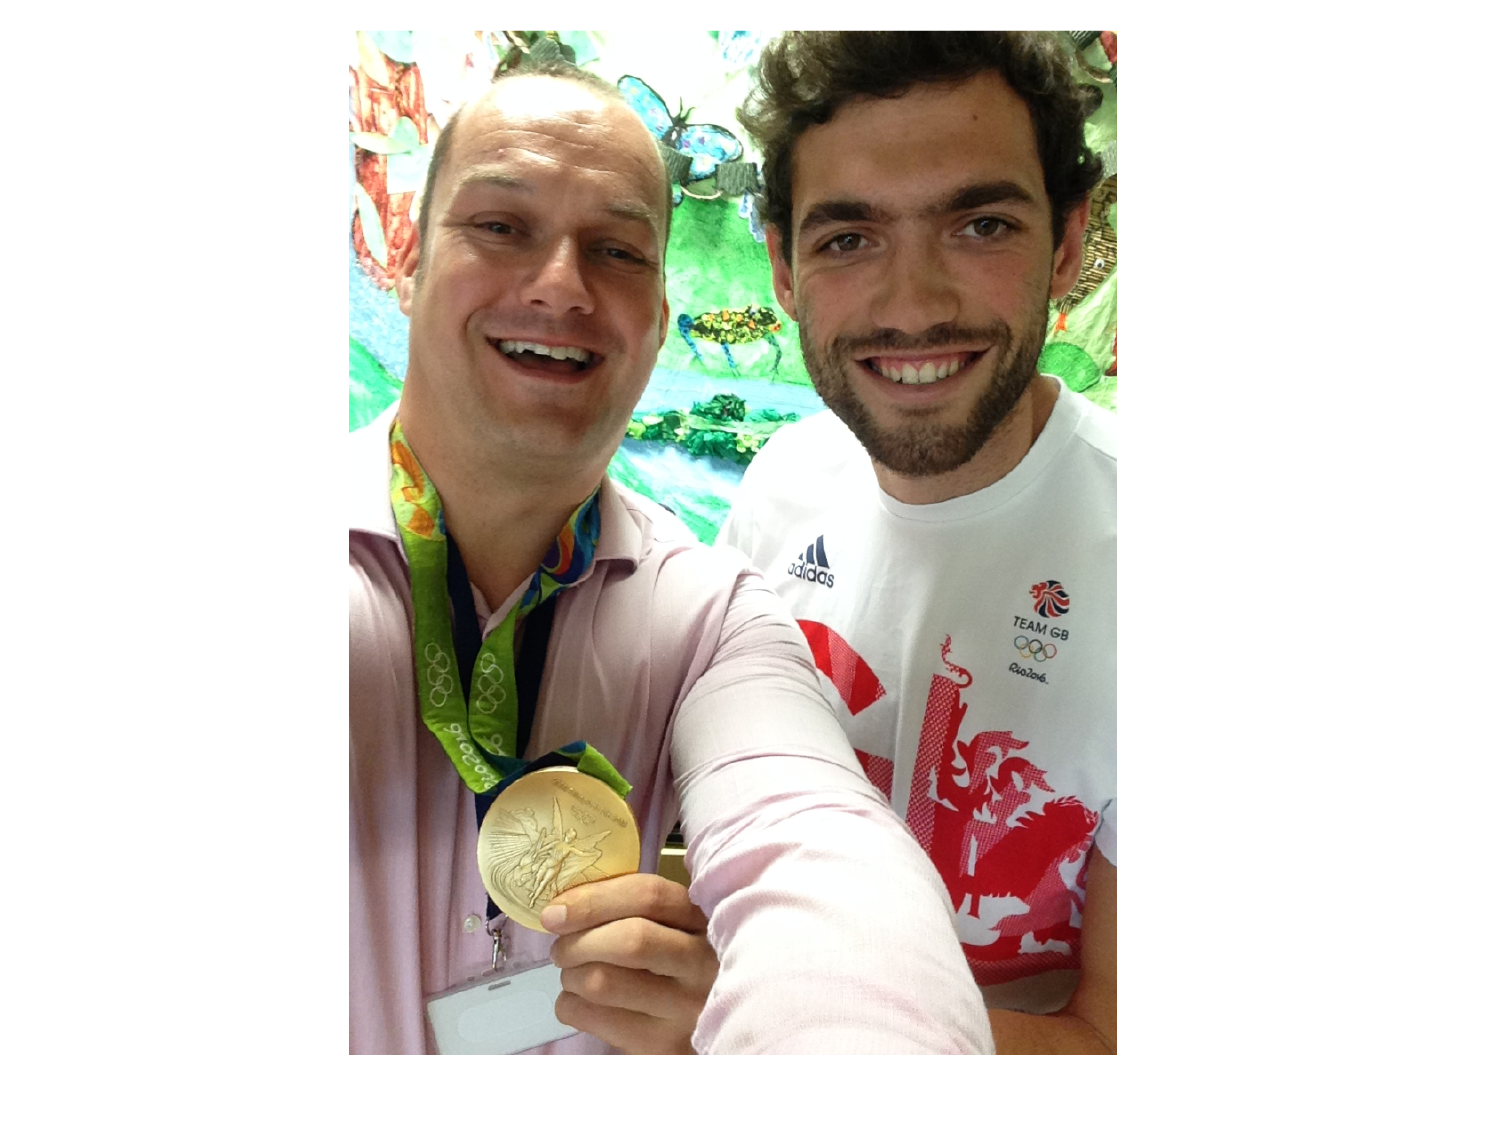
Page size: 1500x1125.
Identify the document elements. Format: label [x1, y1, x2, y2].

picture [220, 32, 1245, 1054]
